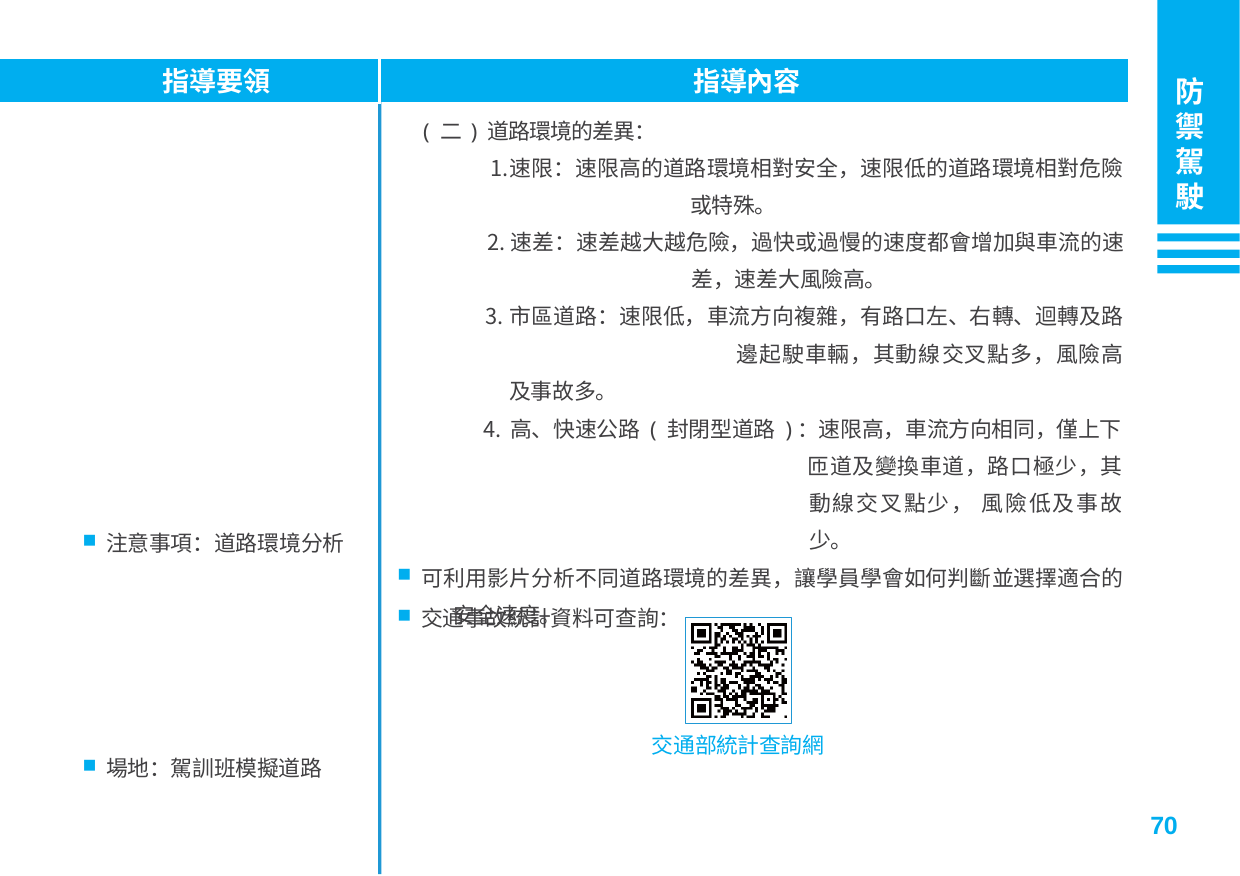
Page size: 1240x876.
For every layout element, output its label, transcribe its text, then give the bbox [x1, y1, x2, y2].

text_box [0, 57, 1129, 875]
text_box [684, 616, 793, 725]
text_box 防禦駕駛 [1172, 71, 1207, 214]
text_box 70 [1148, 807, 1181, 840]
